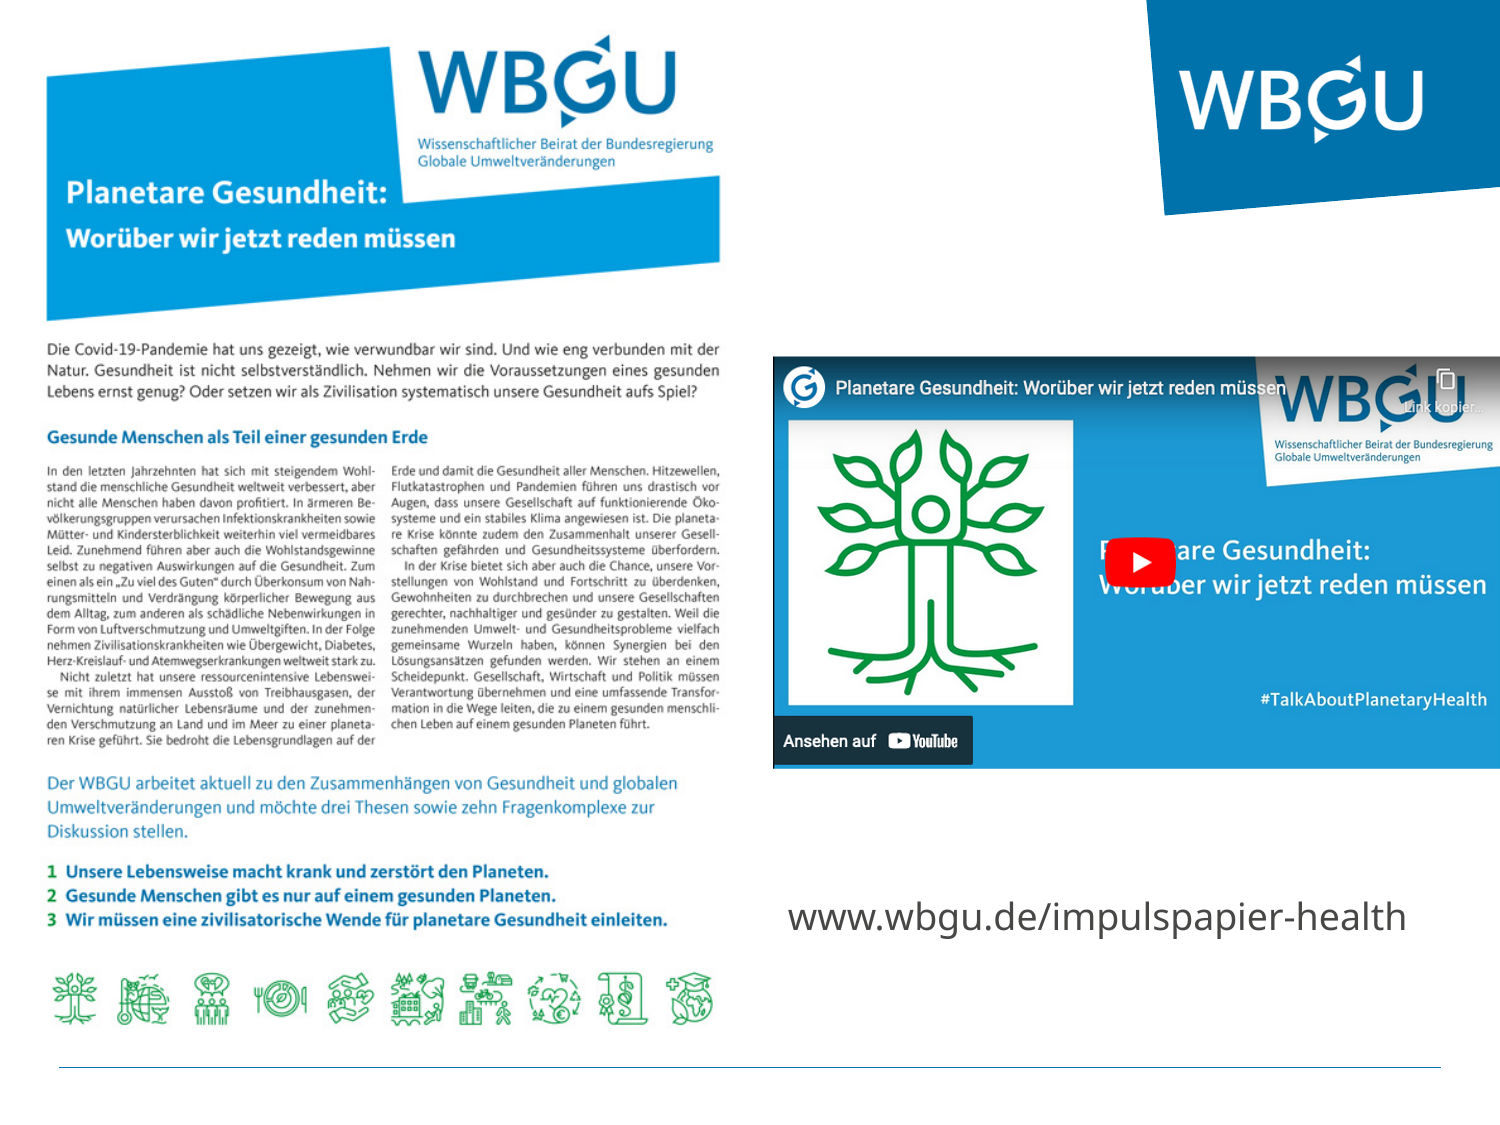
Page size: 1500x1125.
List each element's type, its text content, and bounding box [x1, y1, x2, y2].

picture [1180, 71, 1253, 129]
picture [1347, 56, 1360, 70]
text_box www.wbgu.de/impulspapier-health [773, 885, 1459, 945]
picture [1376, 71, 1422, 130]
picture [1314, 128, 1327, 142]
picture [1261, 71, 1301, 129]
picture [1308, 71, 1366, 129]
picture [772, 355, 1500, 769]
picture [0, 0, 757, 1059]
